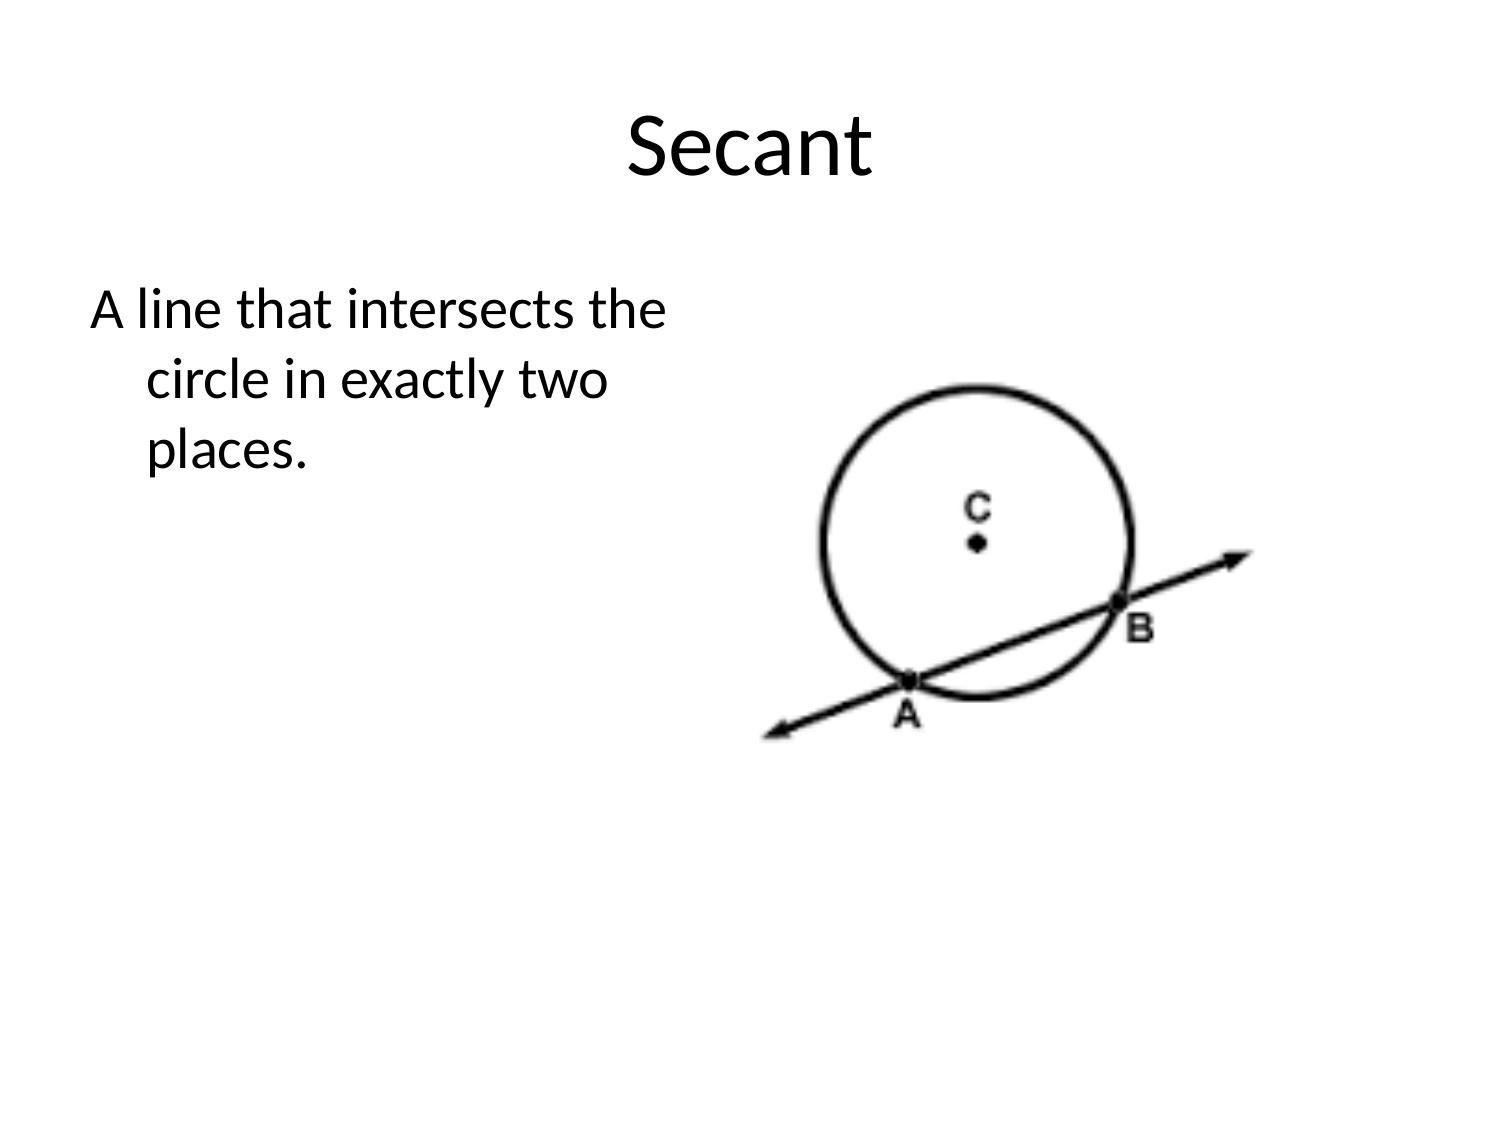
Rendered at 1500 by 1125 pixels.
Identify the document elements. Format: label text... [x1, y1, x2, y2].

title Secant [75, 45, 1425, 233]
list A line that intersects the circle in exactly two places. [75, 262, 738, 1005]
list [725, 362, 1288, 777]
